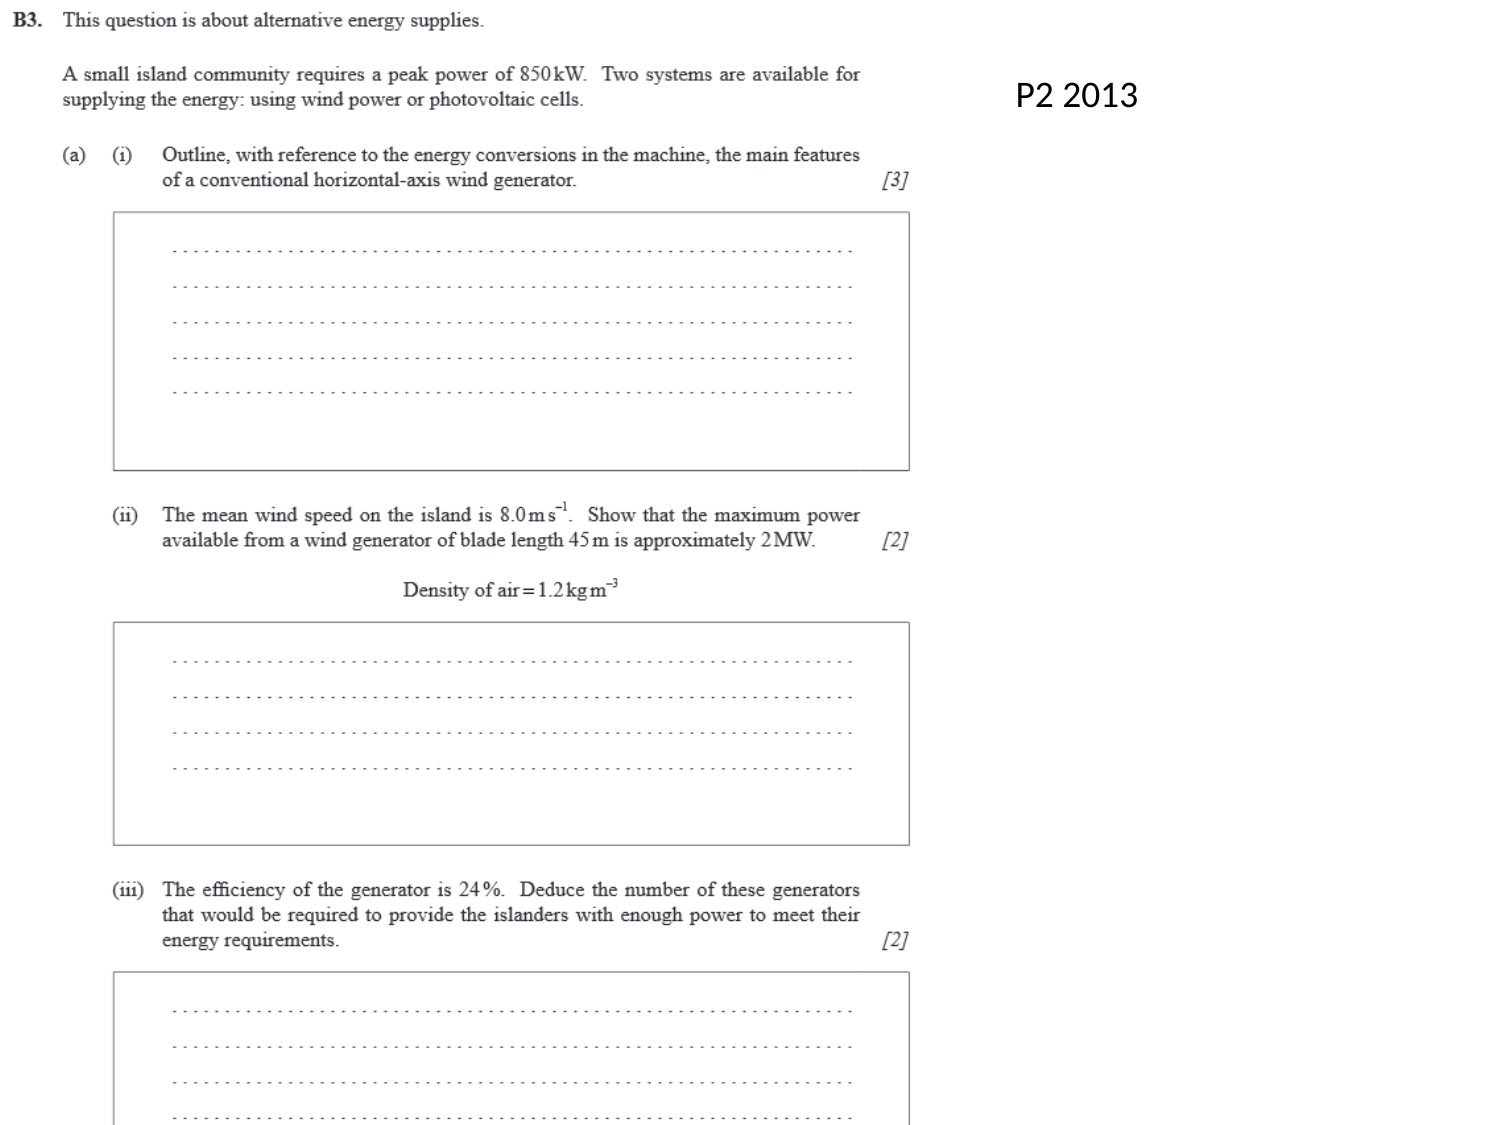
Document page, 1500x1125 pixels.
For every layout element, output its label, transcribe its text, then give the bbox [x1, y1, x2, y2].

text_box P2 2013 [1000, 62, 1154, 123]
picture [0, 0, 922, 1125]
